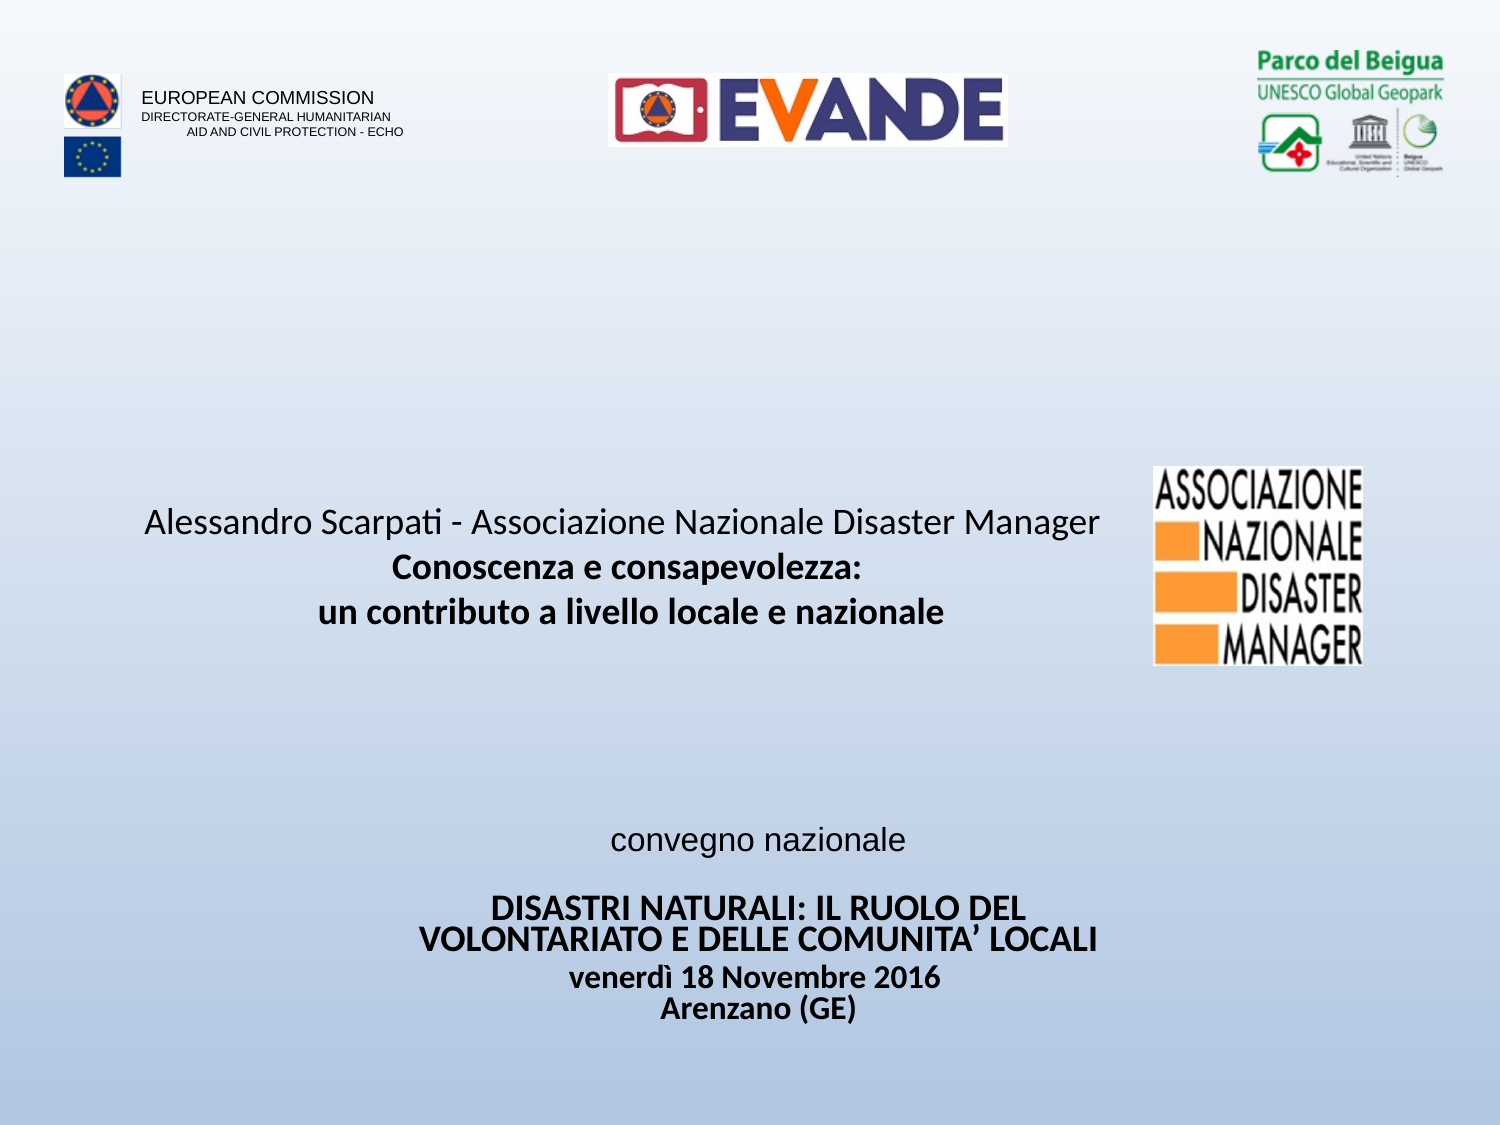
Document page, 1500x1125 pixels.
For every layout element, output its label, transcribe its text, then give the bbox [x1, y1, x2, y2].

text_box convegno nazionale DISASTRI NATURALI: IL RUOLO DEL VOLONTARIATO E DELLE COMUNITA’ LOCALI venerdì 18 Novembre 2016 Arenzano (GE) [383, 810, 1134, 1034]
picture [1257, 50, 1446, 179]
text_box EUROPEAN COMMISSION DIRECTORATE-GENERAL HUMANITARIAN AID AND CIVIL PROTECTION - ECHO [128, 78, 487, 146]
picture [1152, 466, 1363, 666]
text_box Alessandro Scarpati - Associazione Nazionale Disaster Manager Conoscenza e consapevolezza: un contributo a livello locale e nazionale [129, 490, 1134, 640]
picture [607, 73, 1008, 147]
picture [64, 73, 123, 180]
